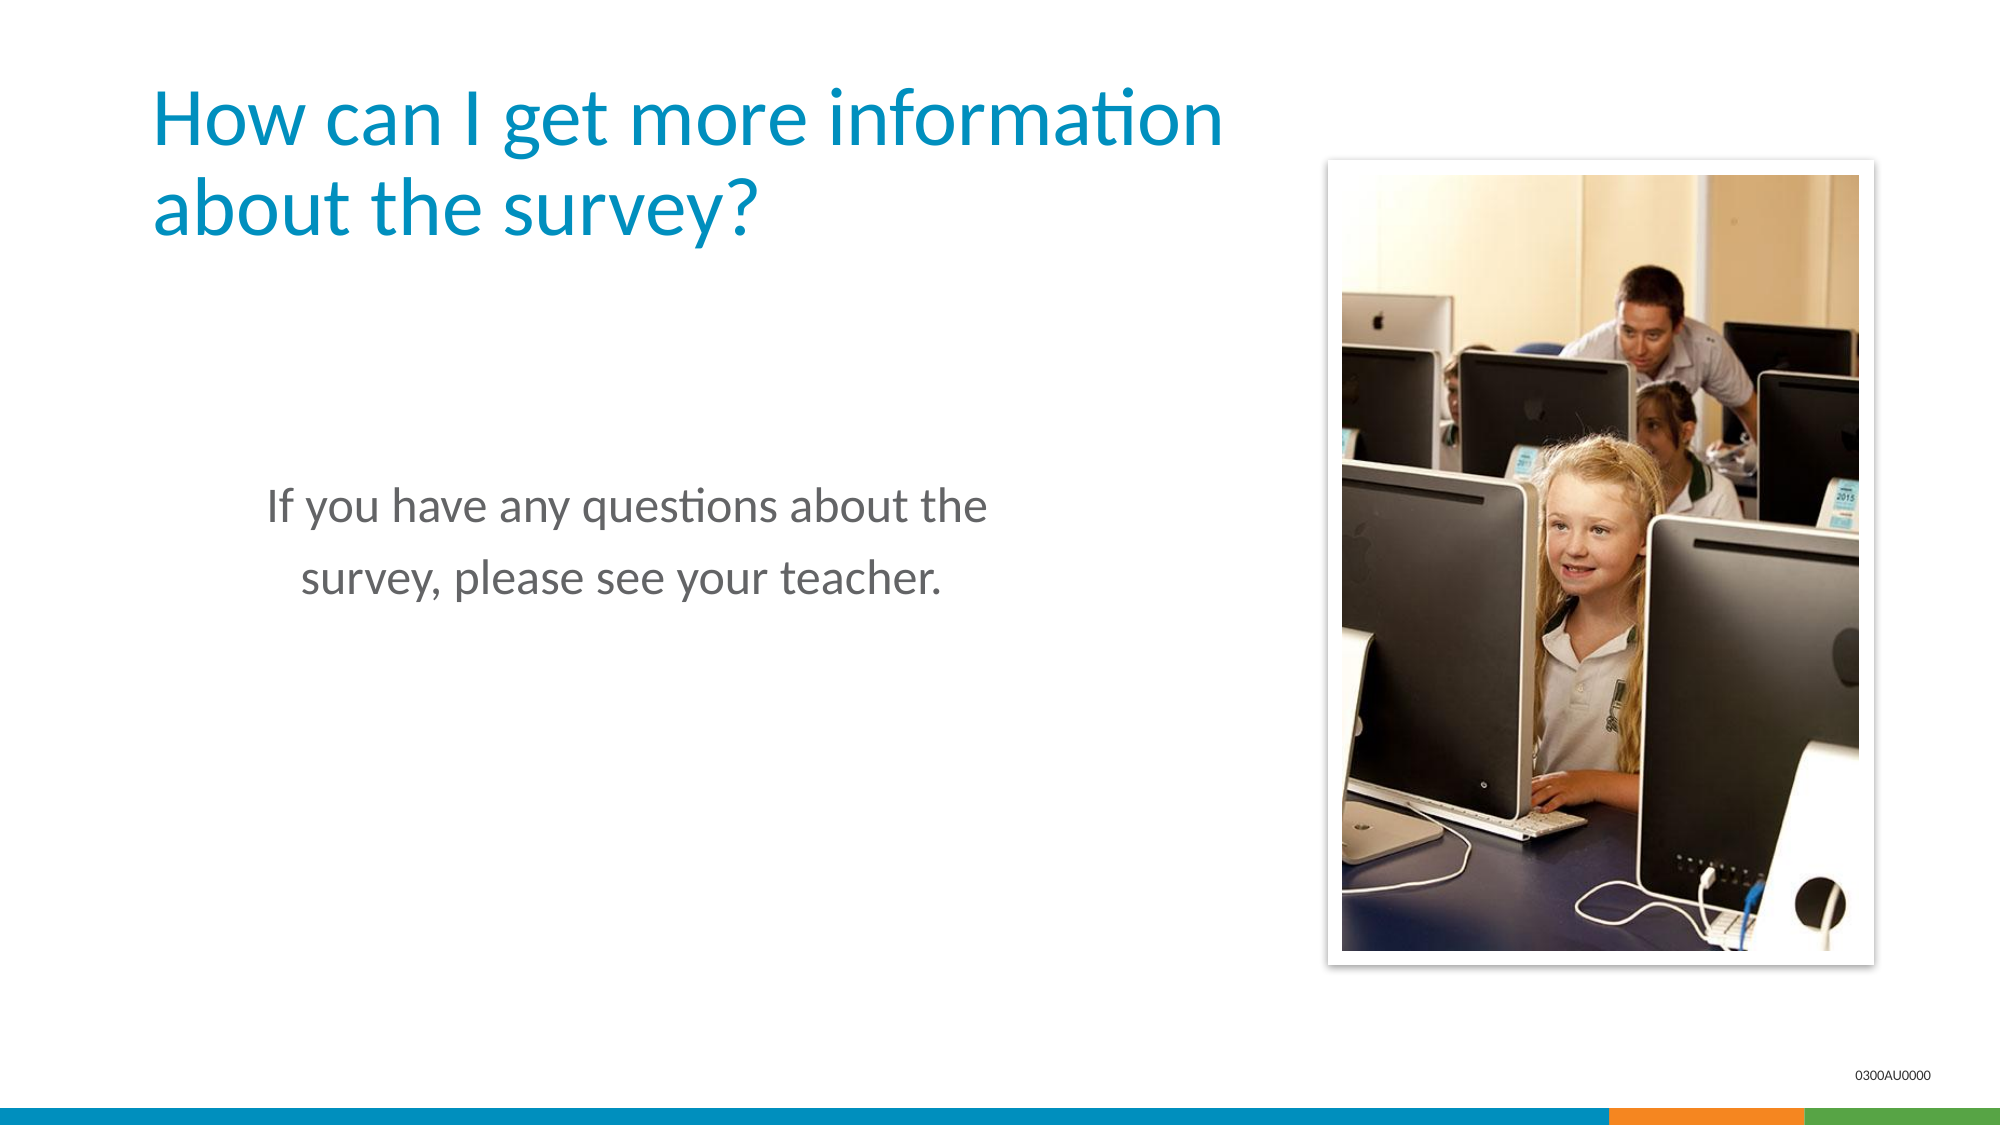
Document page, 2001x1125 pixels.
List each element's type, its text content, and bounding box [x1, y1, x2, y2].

picture [1341, 174, 1860, 951]
text_box How can I get more information about the survey? [137, 65, 1254, 284]
text_box 0300AU0000 [1840, 1058, 1952, 1092]
text_box If you have any questions about the survey, please see your teacher. [207, 454, 1047, 608]
